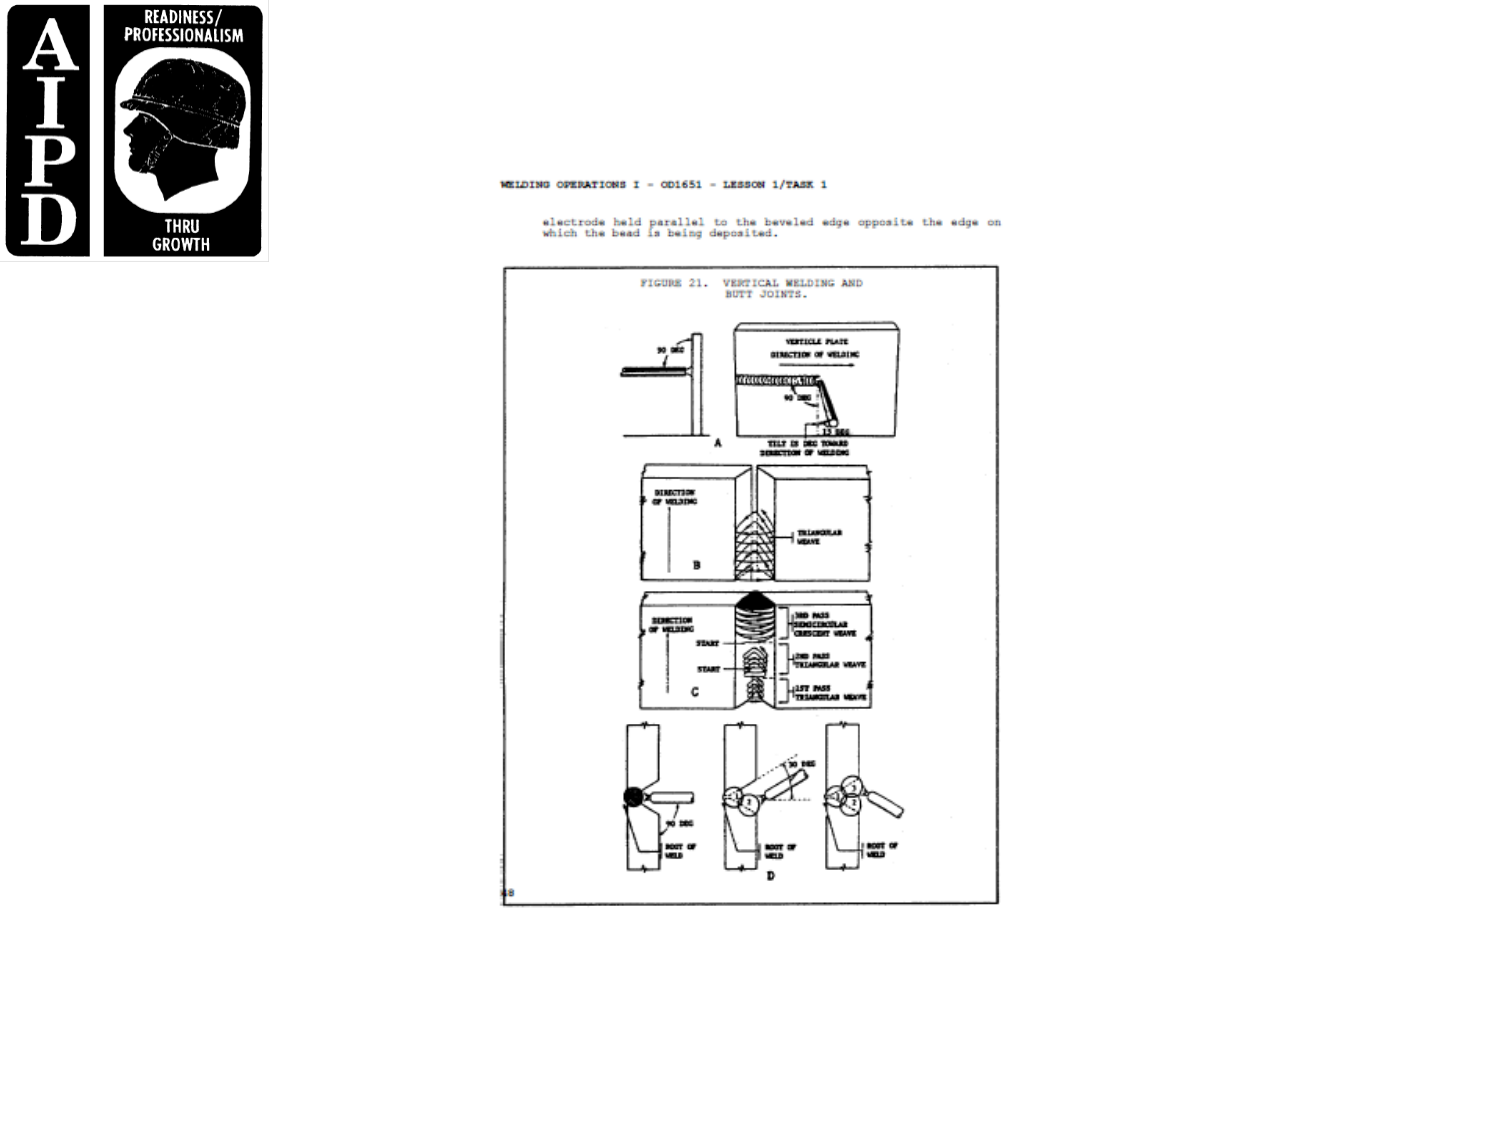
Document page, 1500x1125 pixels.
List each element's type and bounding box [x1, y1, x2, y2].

picture [397, 171, 1103, 955]
picture [0, 0, 270, 263]
